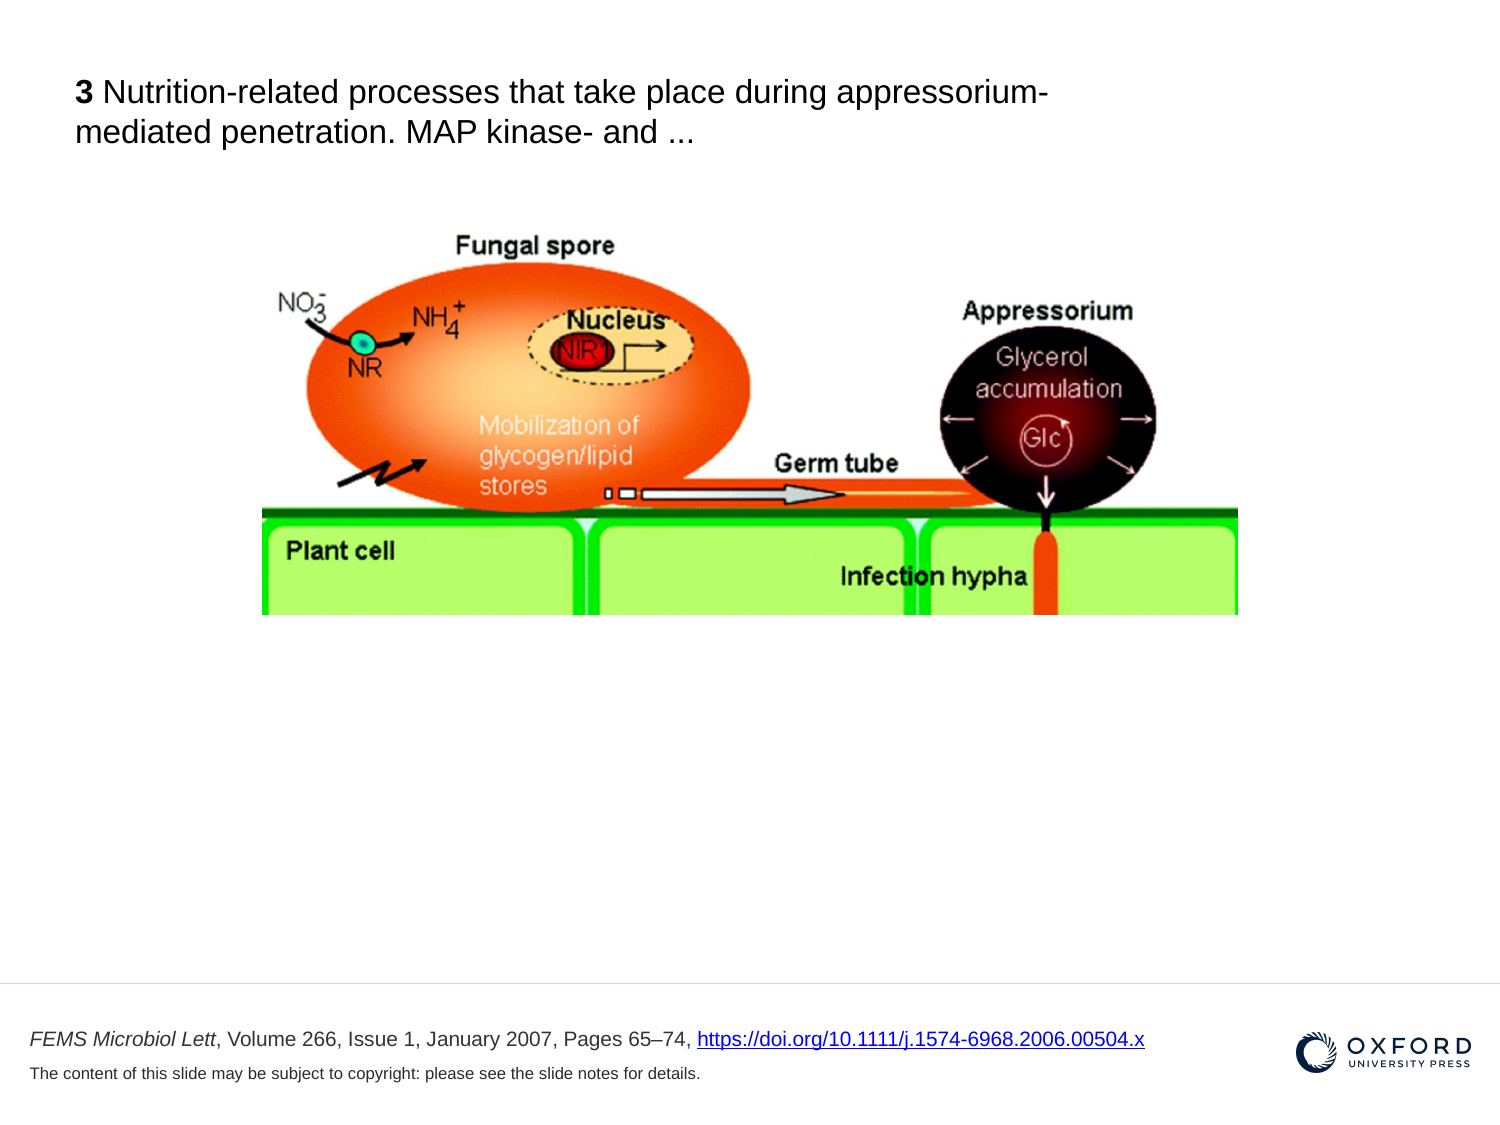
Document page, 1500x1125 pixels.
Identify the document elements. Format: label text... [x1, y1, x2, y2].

picture [262, 224, 1238, 615]
picture [1296, 1032, 1471, 1073]
title 3 Nutrition-related processes that take place during appressorium-mediated penetration. MAP kinase- and ... [75, 69, 1078, 171]
footer FEMS Microbiol Lett, Volume 266, Issue 1, January 2007, Pages 65–74, https://doi.org/10.1111/j.1574-6968.2006.00504.x The content of this slide may be subject to copyright: please see the slide notes for details. [0, 983, 1260, 1125]
